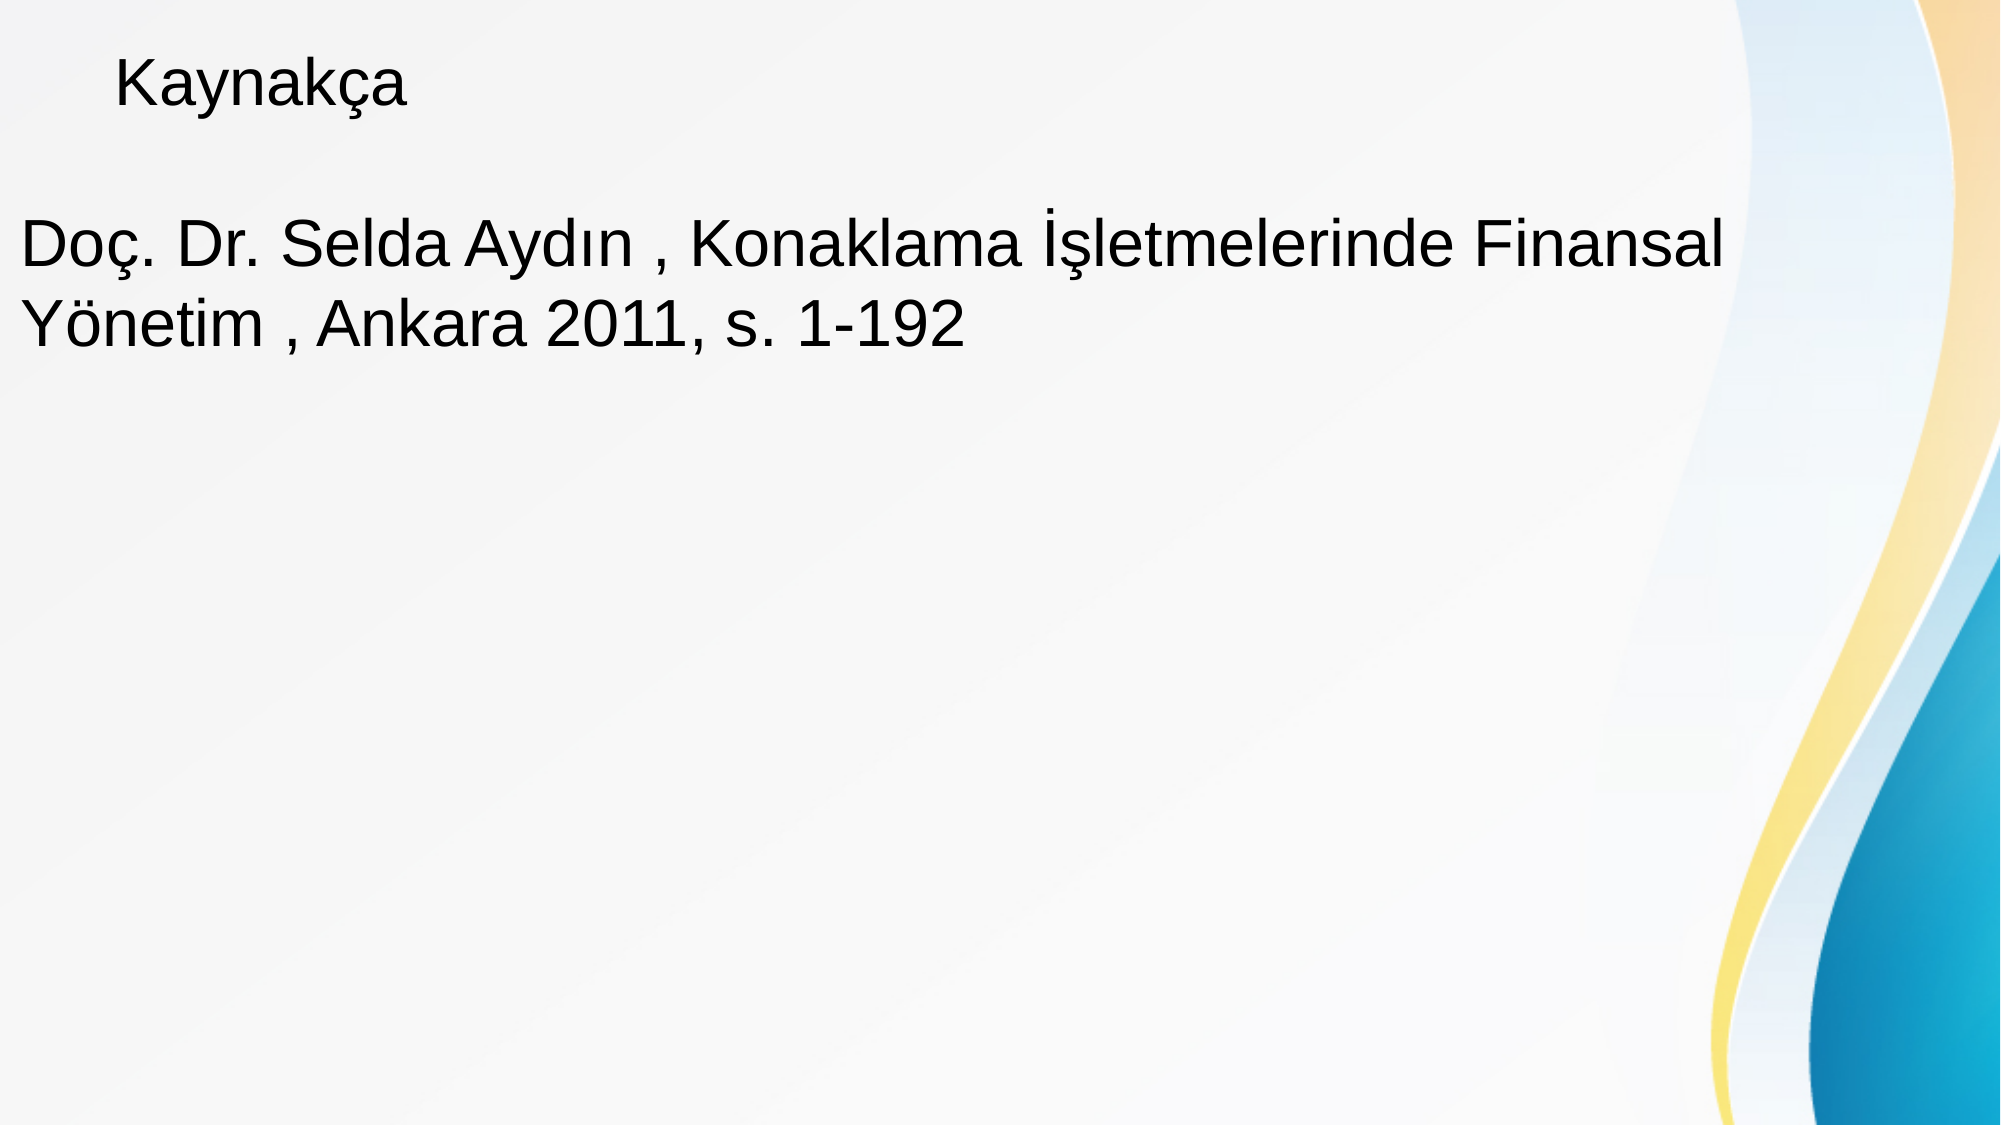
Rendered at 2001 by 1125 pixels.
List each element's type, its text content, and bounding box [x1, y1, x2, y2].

picture [0, 0, 2001, 1125]
title Kaynakça [99, 30, 1901, 127]
list Doç. Dr. Selda Aydın , Konaklama İşletmelerinde Finansal Yönetim , Ankara 2011, s. 1-192 [5, 192, 2000, 1006]
